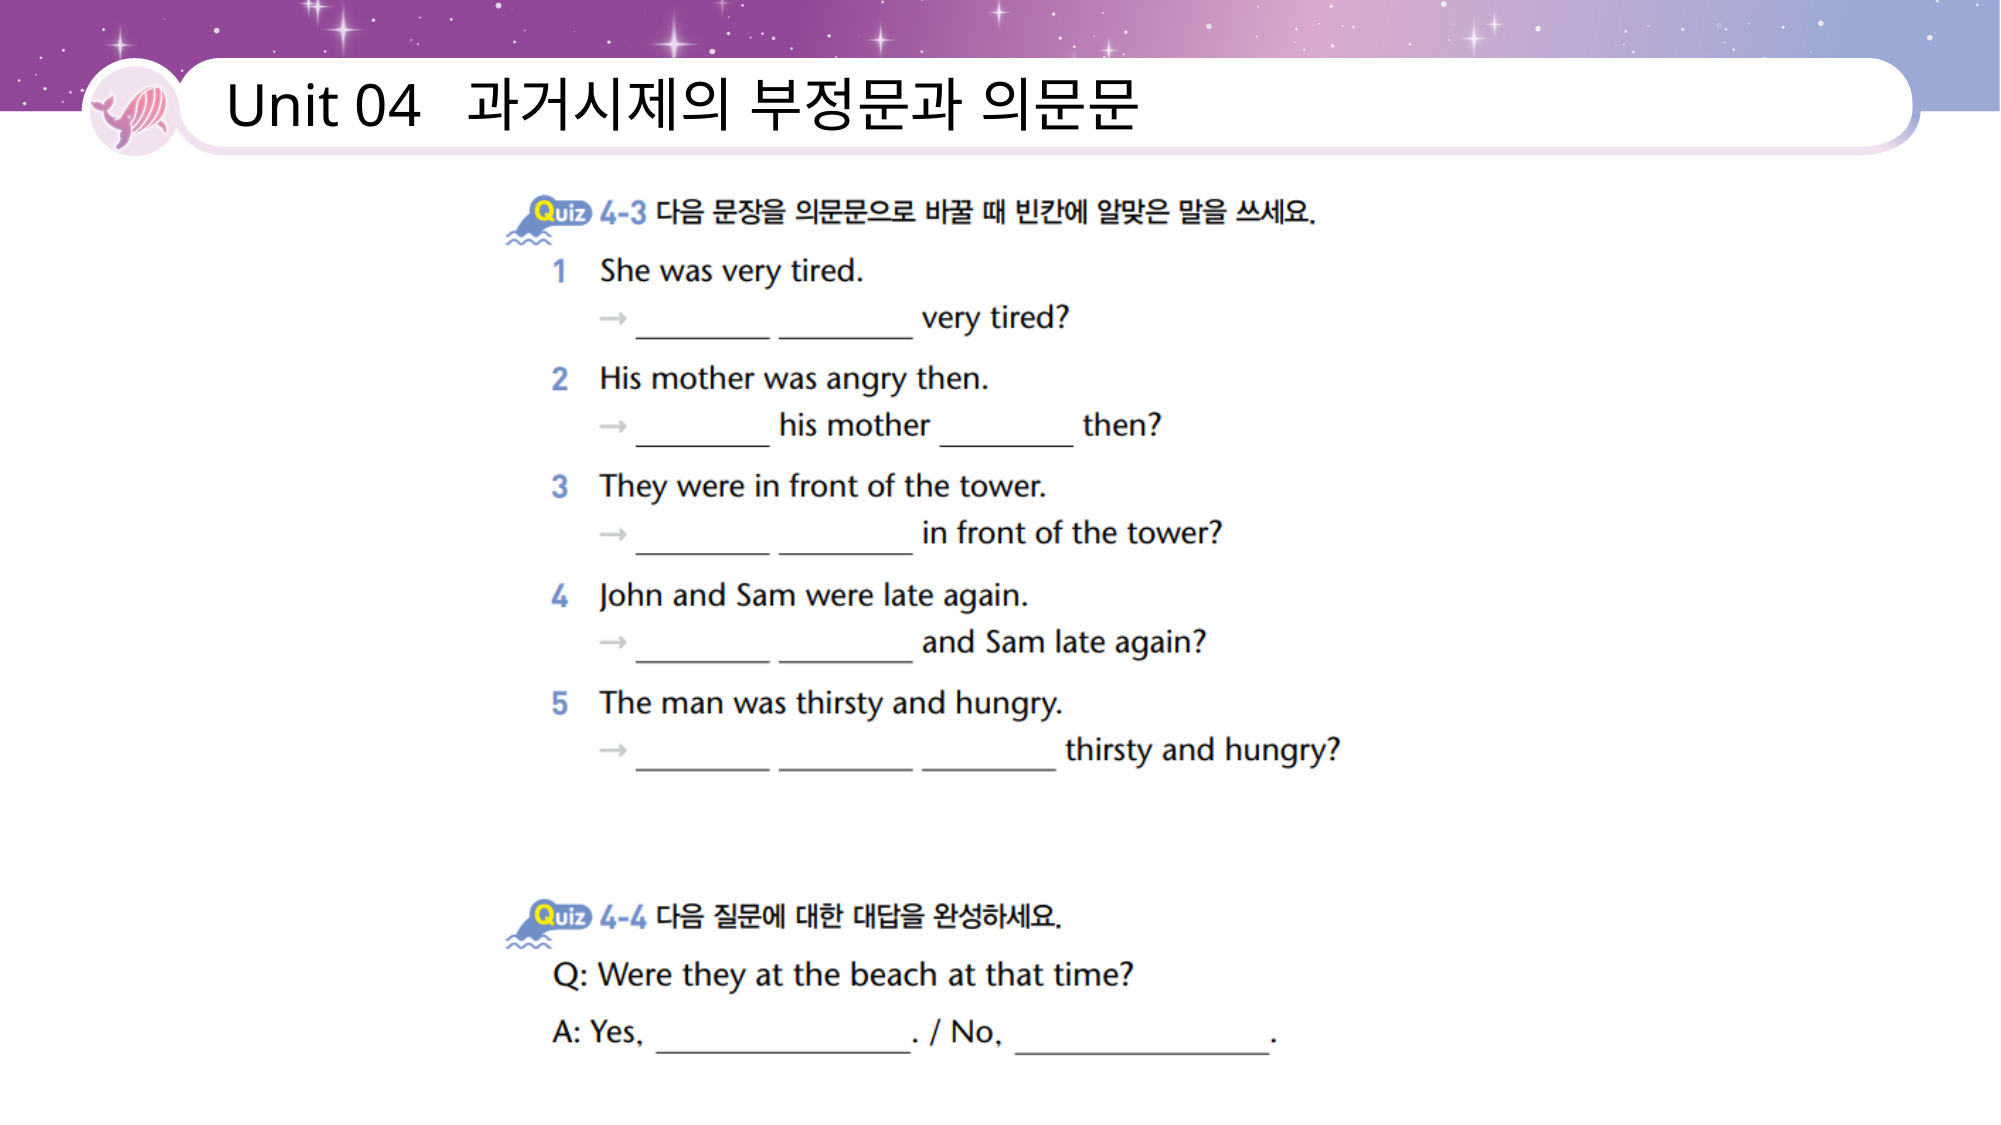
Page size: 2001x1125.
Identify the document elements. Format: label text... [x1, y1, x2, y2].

title Unit 04 과거시제의 부정문과 의문문 [210, 54, 1915, 162]
picture [0, 0, 2000, 1125]
